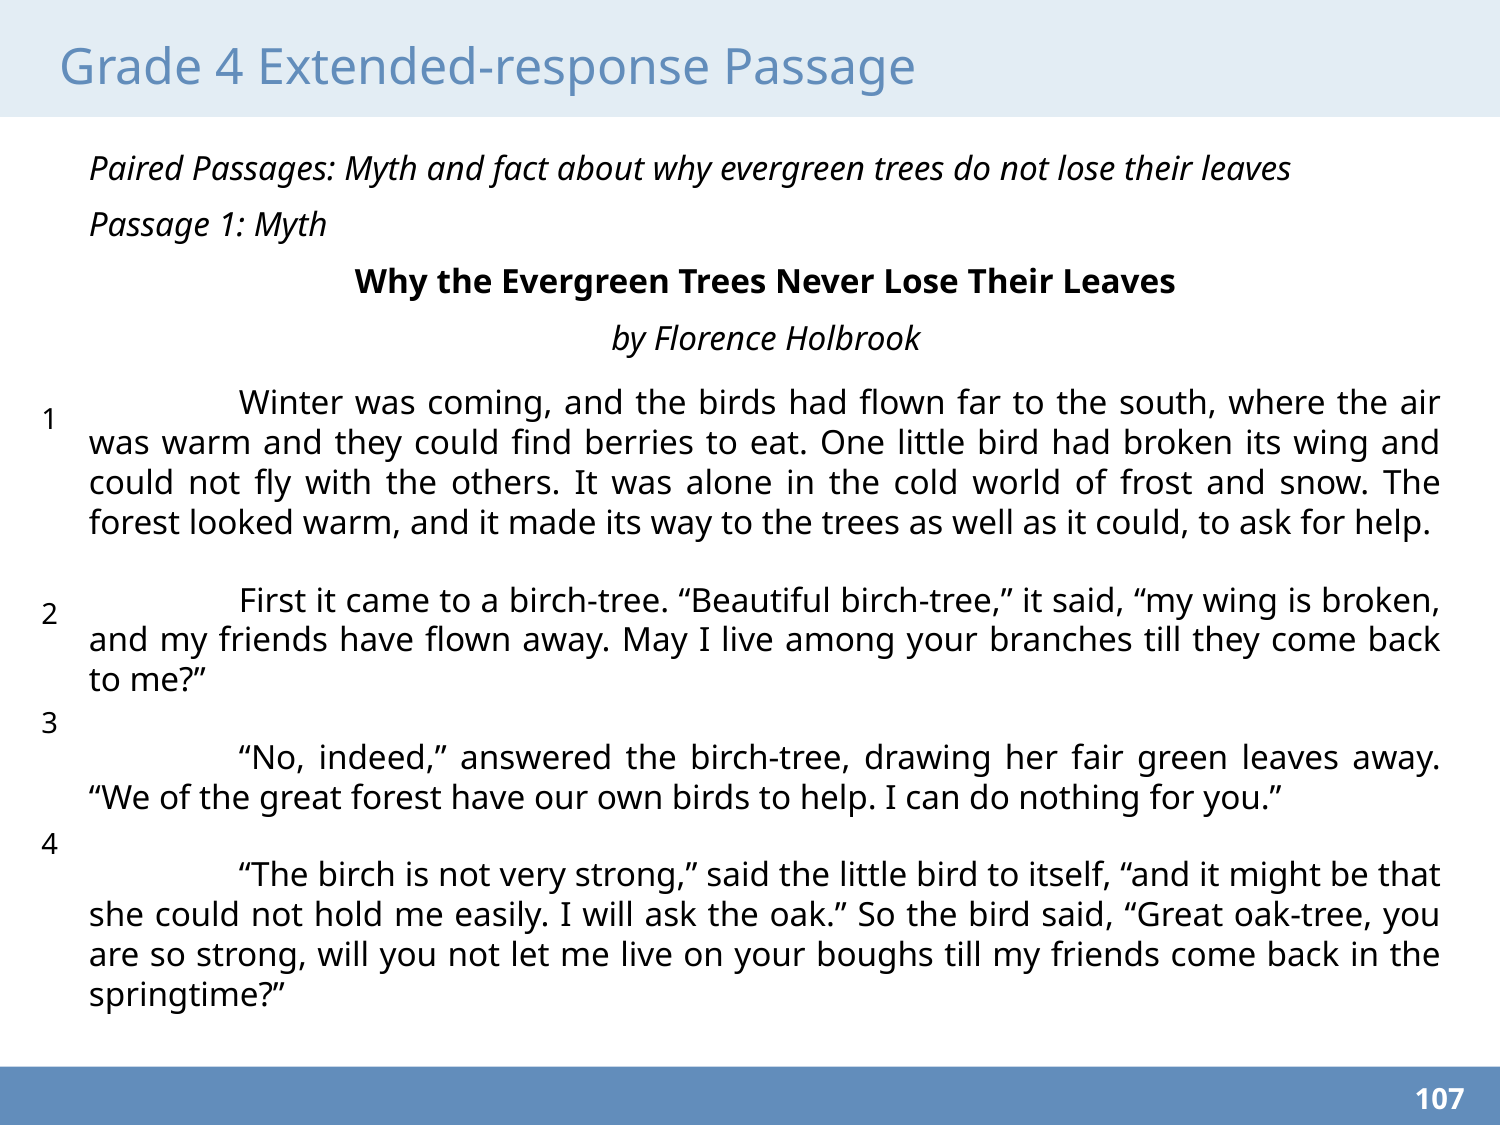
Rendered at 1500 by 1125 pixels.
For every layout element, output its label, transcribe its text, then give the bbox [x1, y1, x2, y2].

slide_number 107 [1414, 1079, 1500, 1125]
text_box 1 [26, 393, 73, 443]
text_box 4 [26, 818, 73, 868]
title Grade 4 Extended-response Passage [59, 33, 1411, 109]
text_box Paired Passages: Myth and fact about why evergreen trees do not lose their leaves Passage 1: Myth Why the Evergreen Trees Never Lose Their Leaves by Florence Holbrook Winter was coming, and the birds had flown far to the south, where the air was warm and they could find berries to eat. One little bird had broken its wing and could not fly with the others. It was alone in the cold world of frost and snow. The forest looked warm, and it made its way to the trees as well as it could, to ask for help. First it came to a birch-tree. “Beautiful birch-tree,” it said, “my wing is broken, and my friends have flown away. May I live among your branches till they come back to me?” “No, indeed,” answered the birch-tree, drawing her fair green leaves away. “We of the great forest have our own birds to help. I can do nothing for you.” “The birch is not very strong,” said the little bird to itself, “and it might be that she could not hold me easily. I will ask the oak.” So the bird said, “Great oak-tree, you are so strong, will you not let me live on your boughs till my friends come back in the springtime?” [74, 139, 1458, 997]
text_box 2 [26, 588, 73, 638]
text_box 3 [26, 697, 73, 747]
